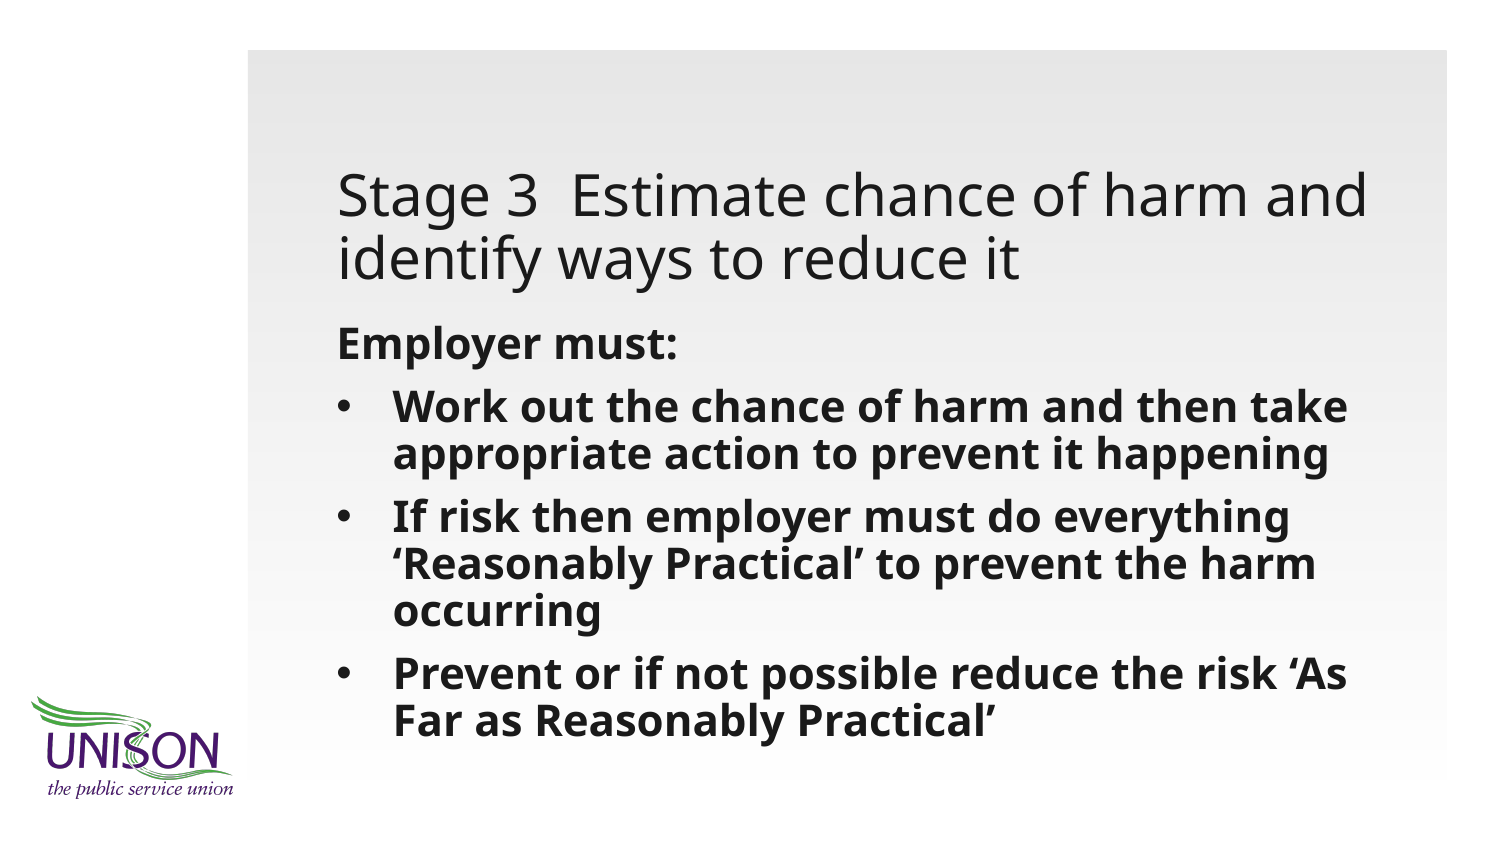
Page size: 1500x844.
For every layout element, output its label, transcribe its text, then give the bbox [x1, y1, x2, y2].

title Stage 3 Estimate chance of harm and identify ways to reduce it [337, 97, 1400, 292]
picture [31, 696, 233, 799]
list Employer must: Work out the chance of harm and then take appropriate action to prevent it happening If risk then employer must do everything ‘Reasonably Practical’ to prevent the harm occurring Prevent or if not possible reduce the risk ‘As Far as Reasonably Practical’ [336, 321, 1397, 754]
